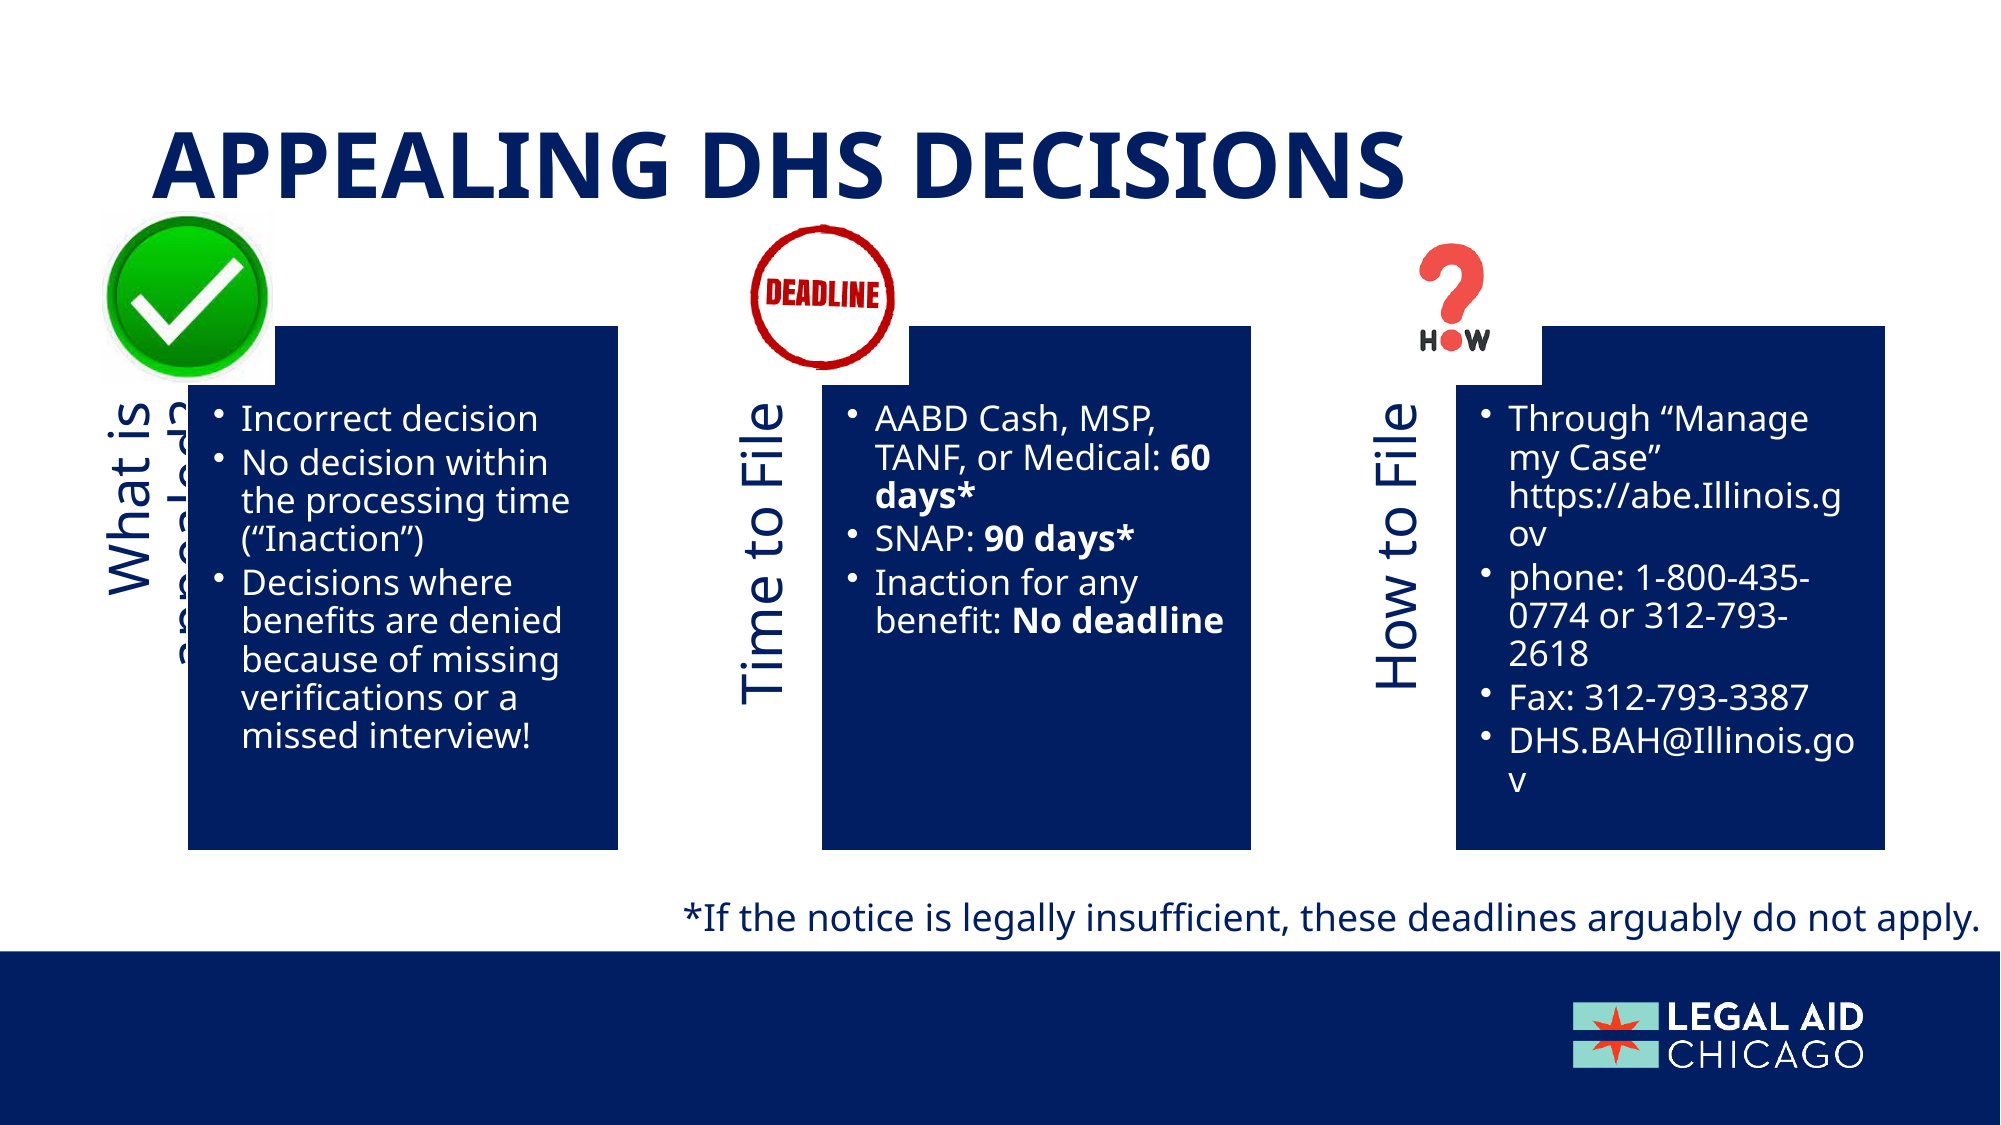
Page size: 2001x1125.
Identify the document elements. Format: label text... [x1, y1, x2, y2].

picture [1573, 1002, 1863, 1068]
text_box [90, 193, 1897, 869]
title Appealing dhs decisions [137, 59, 1863, 193]
text_box *If the notice is legally insufficient, these deadlines arguably do not apply. [667, 886, 1998, 947]
